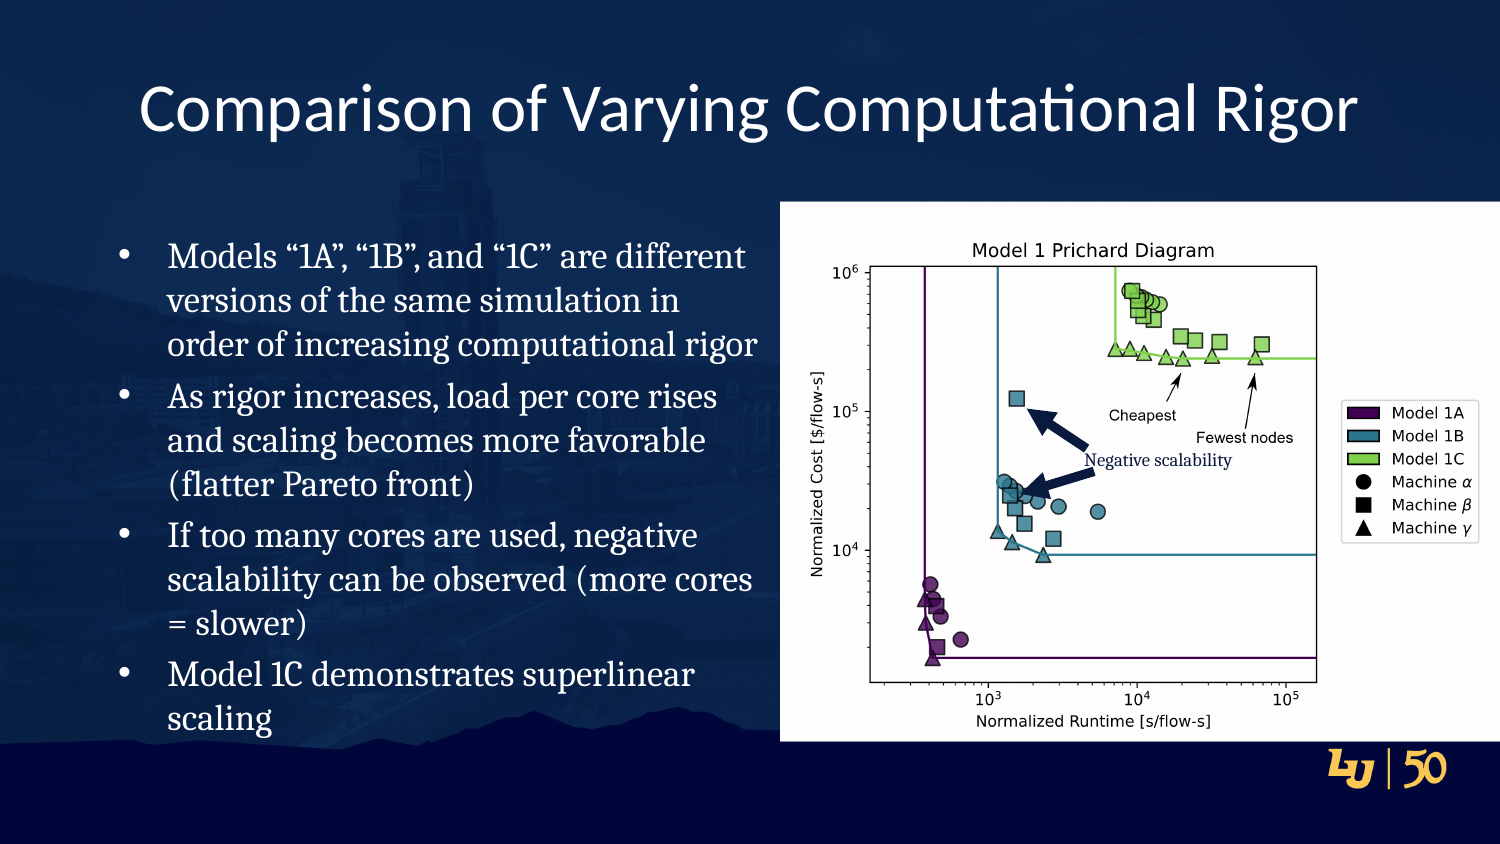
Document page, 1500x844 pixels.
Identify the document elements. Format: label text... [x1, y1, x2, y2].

list Models “1A”, “1B”, and “1C” are different versions of the same simulation in order of increasing computational rigor As rigor increases, load per core rises and scaling becomes more favorable (flatter Pareto front) If too many cores are used, negative scalability can be observed (more cores = slower) Model 1C demonstrates superlinear scaling [103, 224, 781, 760]
title Comparison of Varying Computational Rigor [75, 33, 1425, 175]
picture [0, 0, 1500, 844]
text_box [780, 200, 1500, 742]
